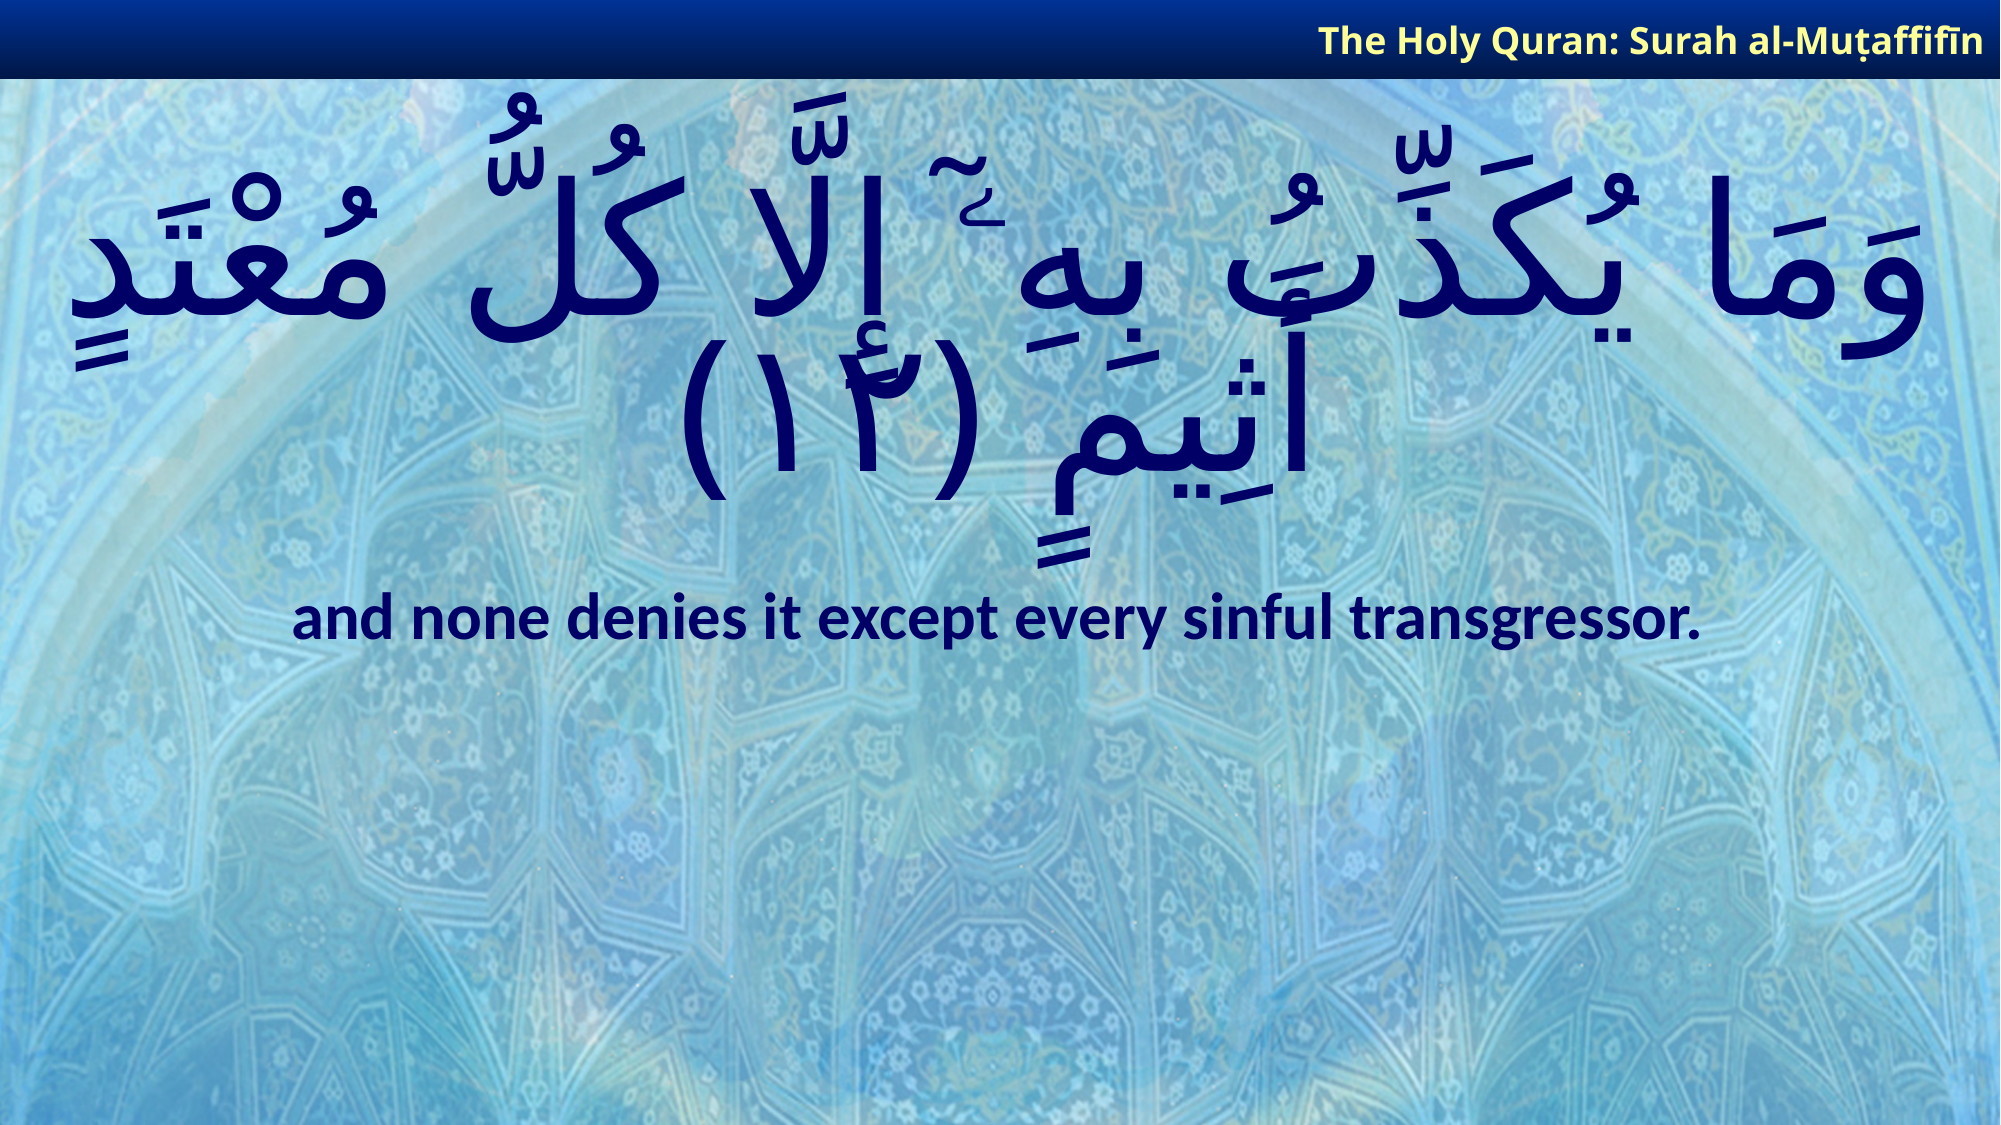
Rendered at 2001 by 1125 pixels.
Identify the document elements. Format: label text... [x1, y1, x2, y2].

text_box The Holy Quran: Surah al-Muṭaffifīn [0, 0, 2000, 79]
subtitle and none denies it except every sinful transgressor. [7, 574, 1989, 862]
picture [0, 0, 2001, 1125]
title وَمَا يُكَذِّبُ بِهِۦٓ إِلَّا كُلُّ مُعْتَدٍ أَثِيمٍ ﴿١٢﴾ [0, 231, 2000, 473]
